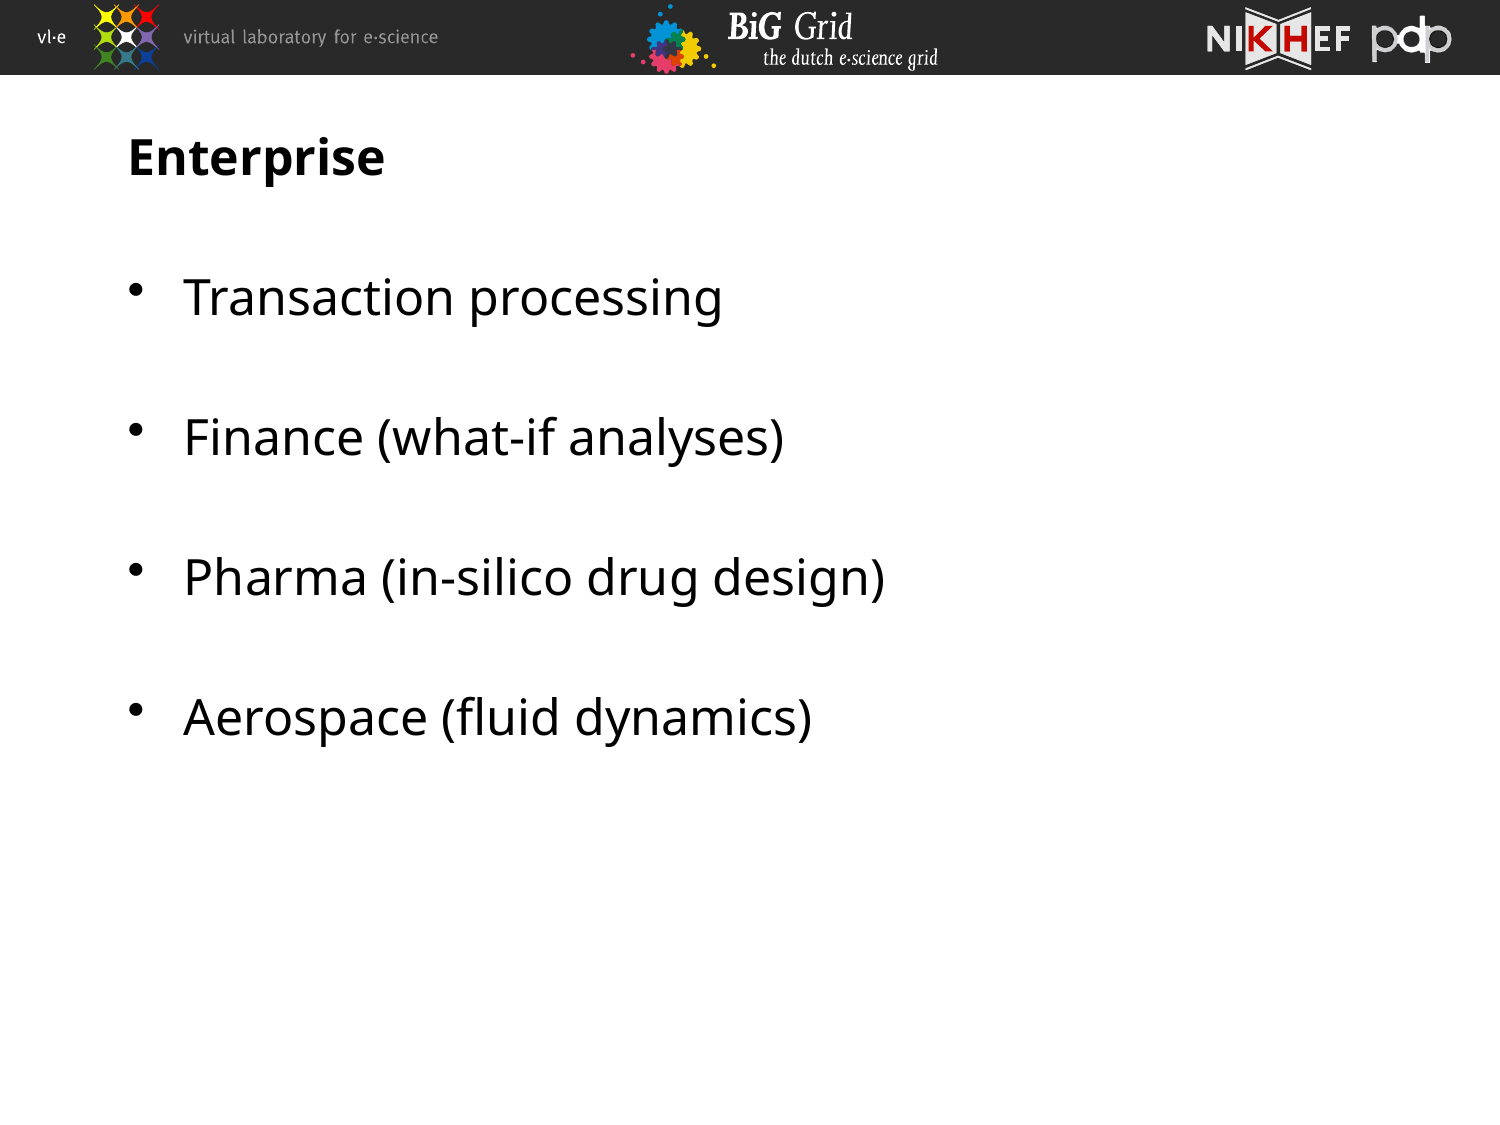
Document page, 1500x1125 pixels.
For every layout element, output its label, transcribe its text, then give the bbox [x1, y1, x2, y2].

list Transaction processing Finance (what-if analyses) Pharma (in-silico drug design) Aerospace (fluid dynamics) [112, 257, 1388, 1001]
picture [1370, 14, 1453, 63]
title Enterprise [112, 99, 1388, 212]
